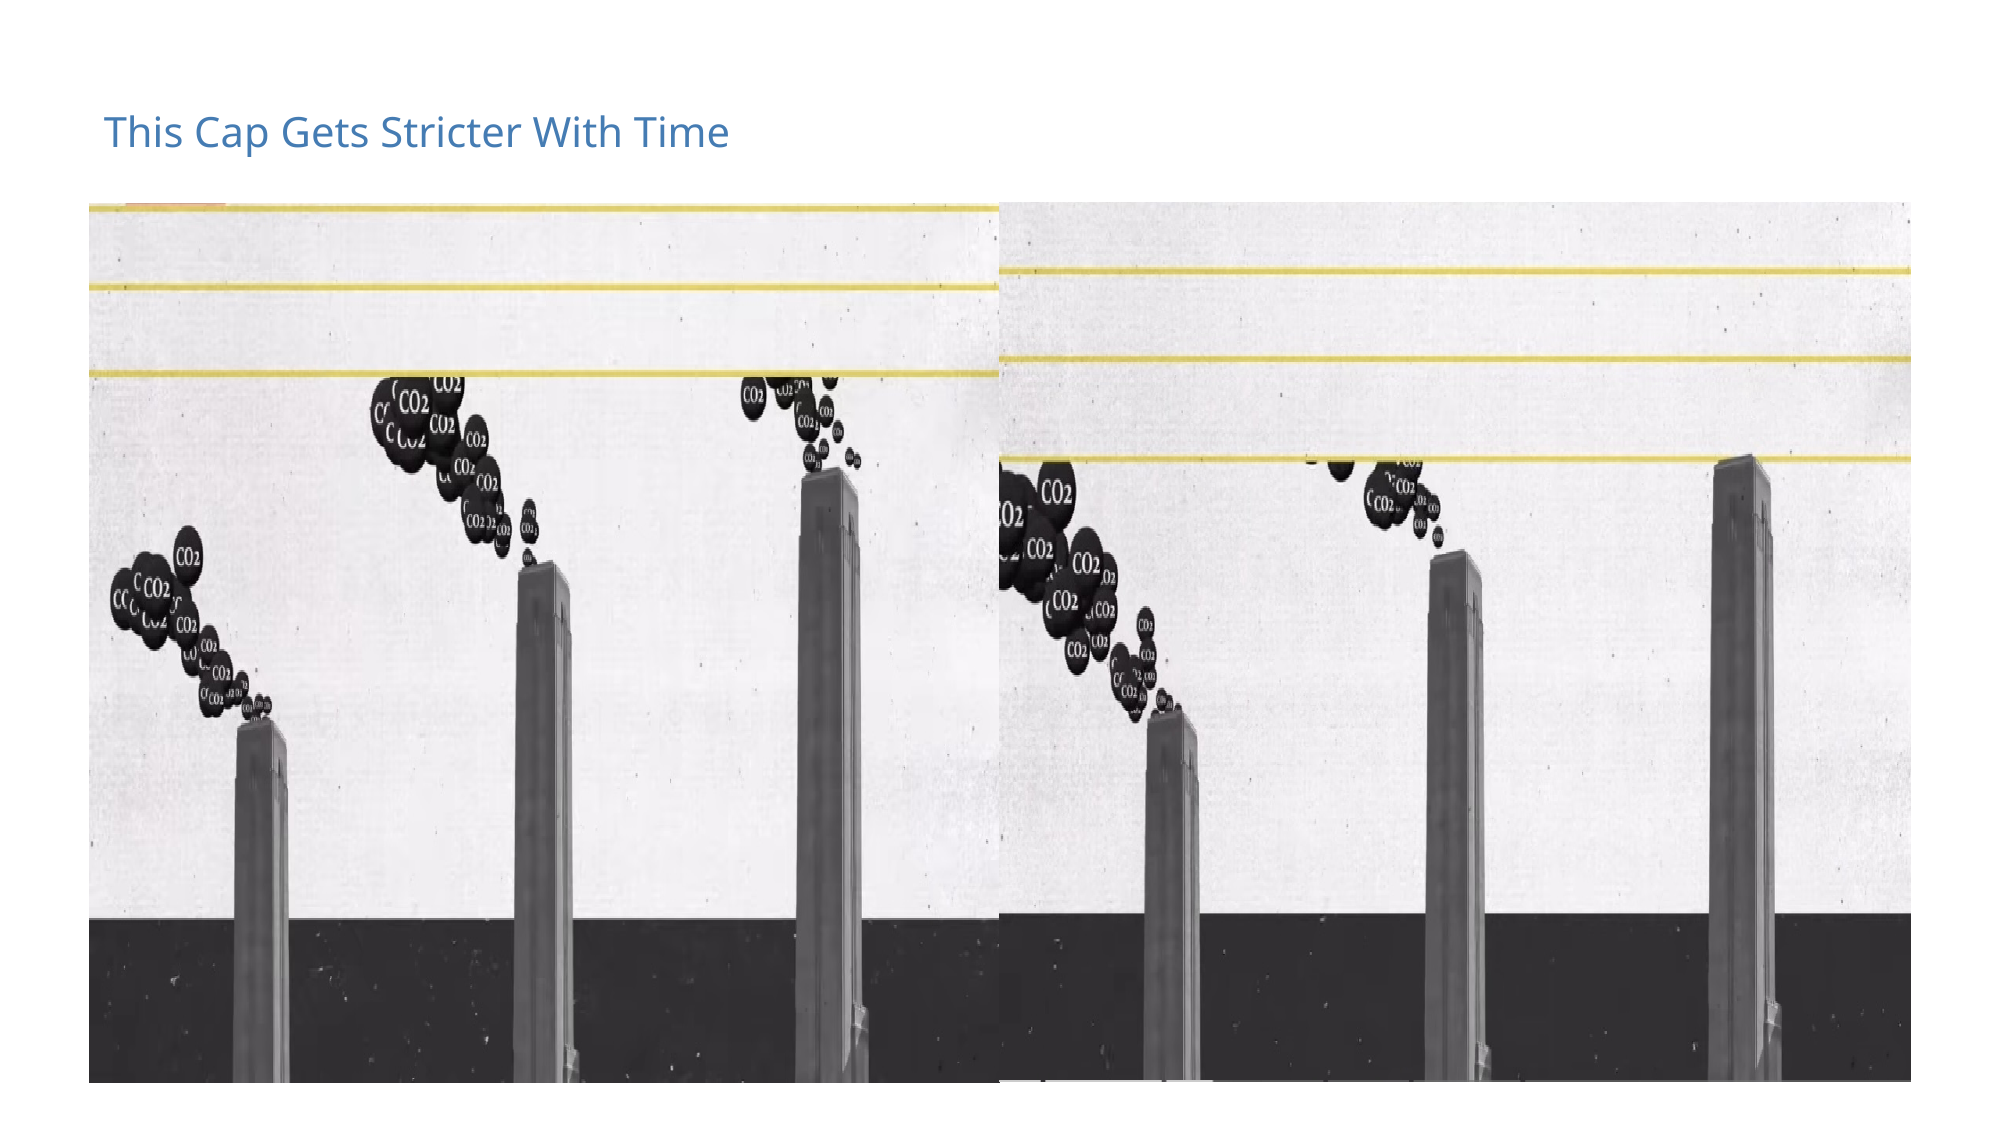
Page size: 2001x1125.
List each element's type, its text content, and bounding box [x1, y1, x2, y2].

picture [88, 202, 1911, 1083]
text_box [90, 34, 1678, 161]
text_box This Cap Gets Stricter With Time [88, 42, 1676, 168]
